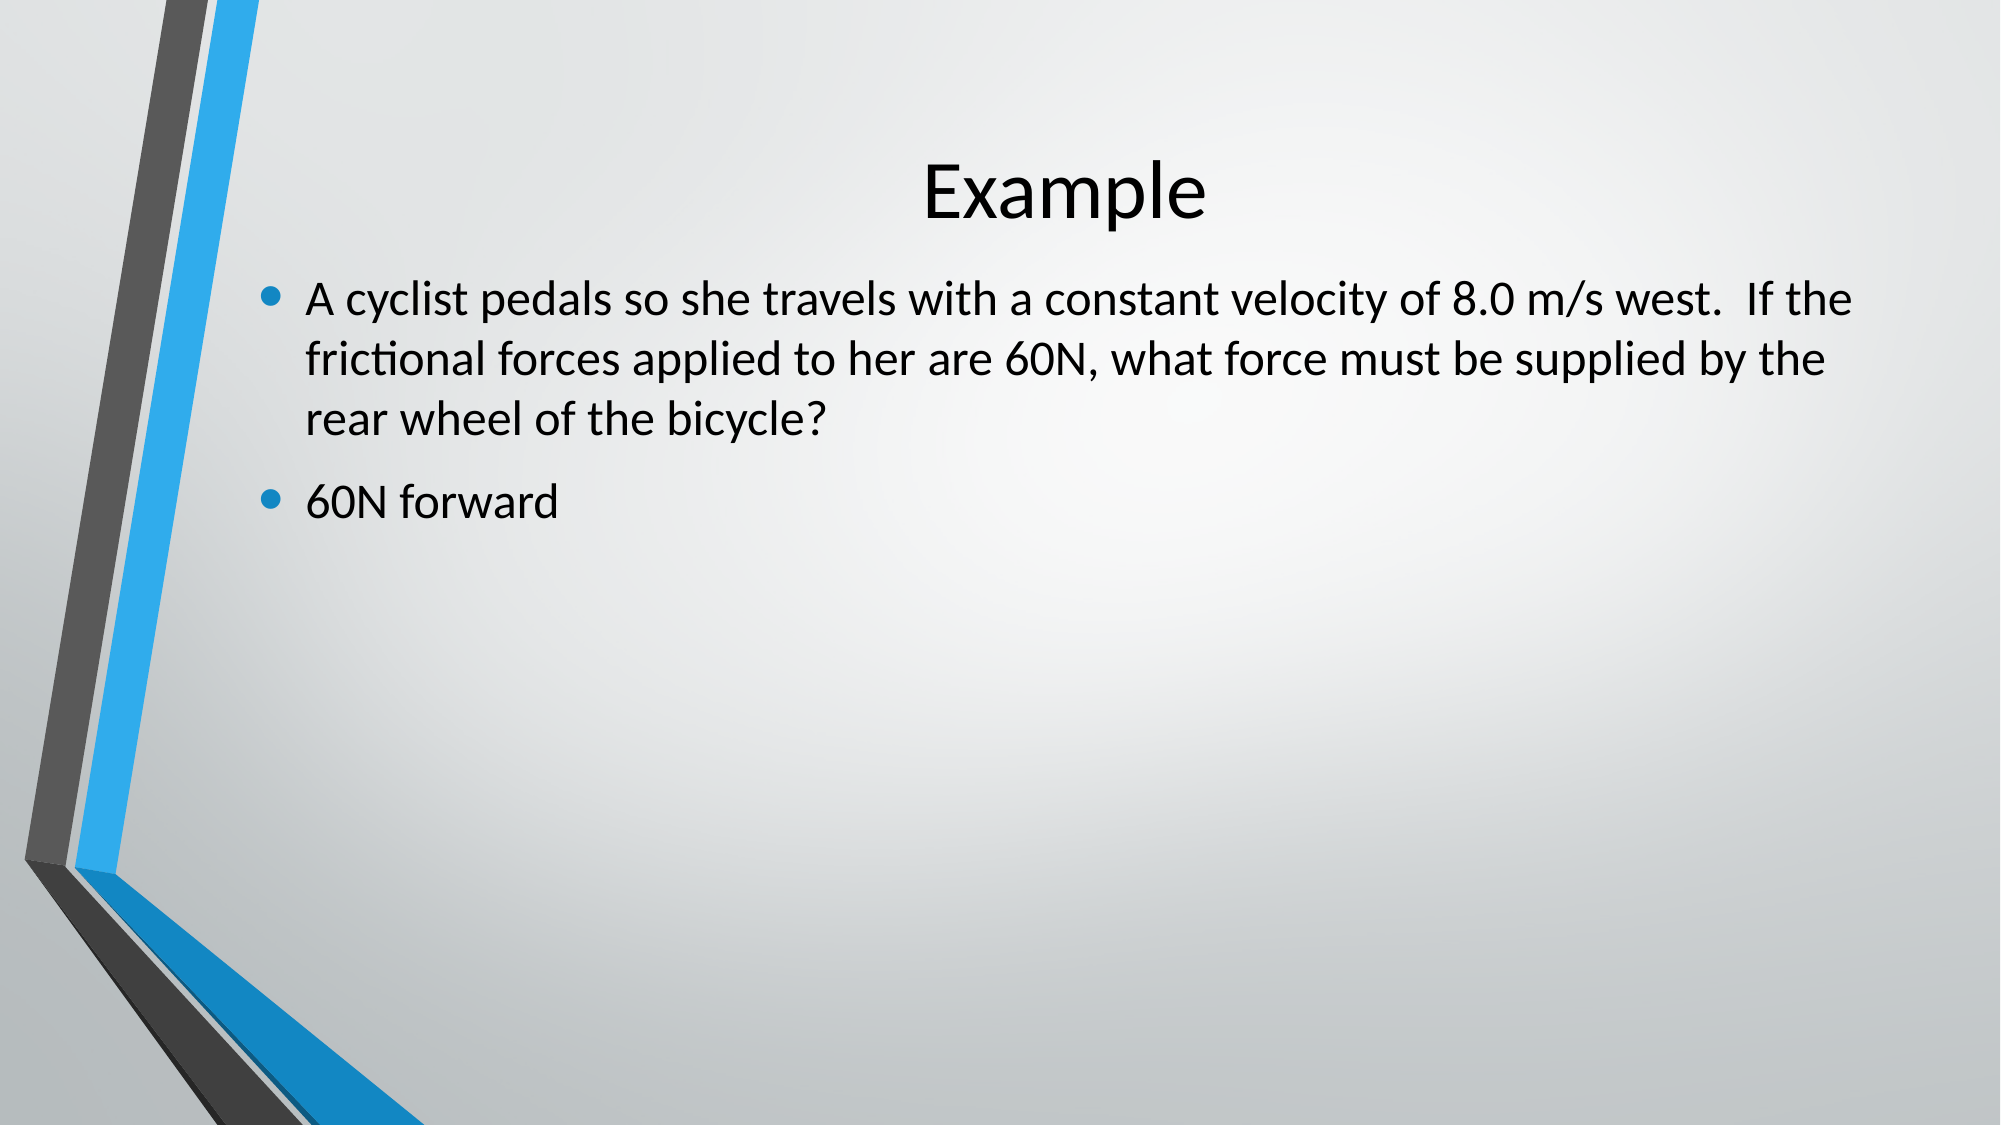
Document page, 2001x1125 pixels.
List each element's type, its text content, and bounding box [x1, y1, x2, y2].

title Example [243, 112, 1887, 258]
list A cyclist pedals so she travels with a constant velocity of 8.0 m/s west. If the frictional forces applied to her are 60N, what force must be supplied by the rear wheel of the bicycle? 60N forward [243, 258, 1887, 950]
